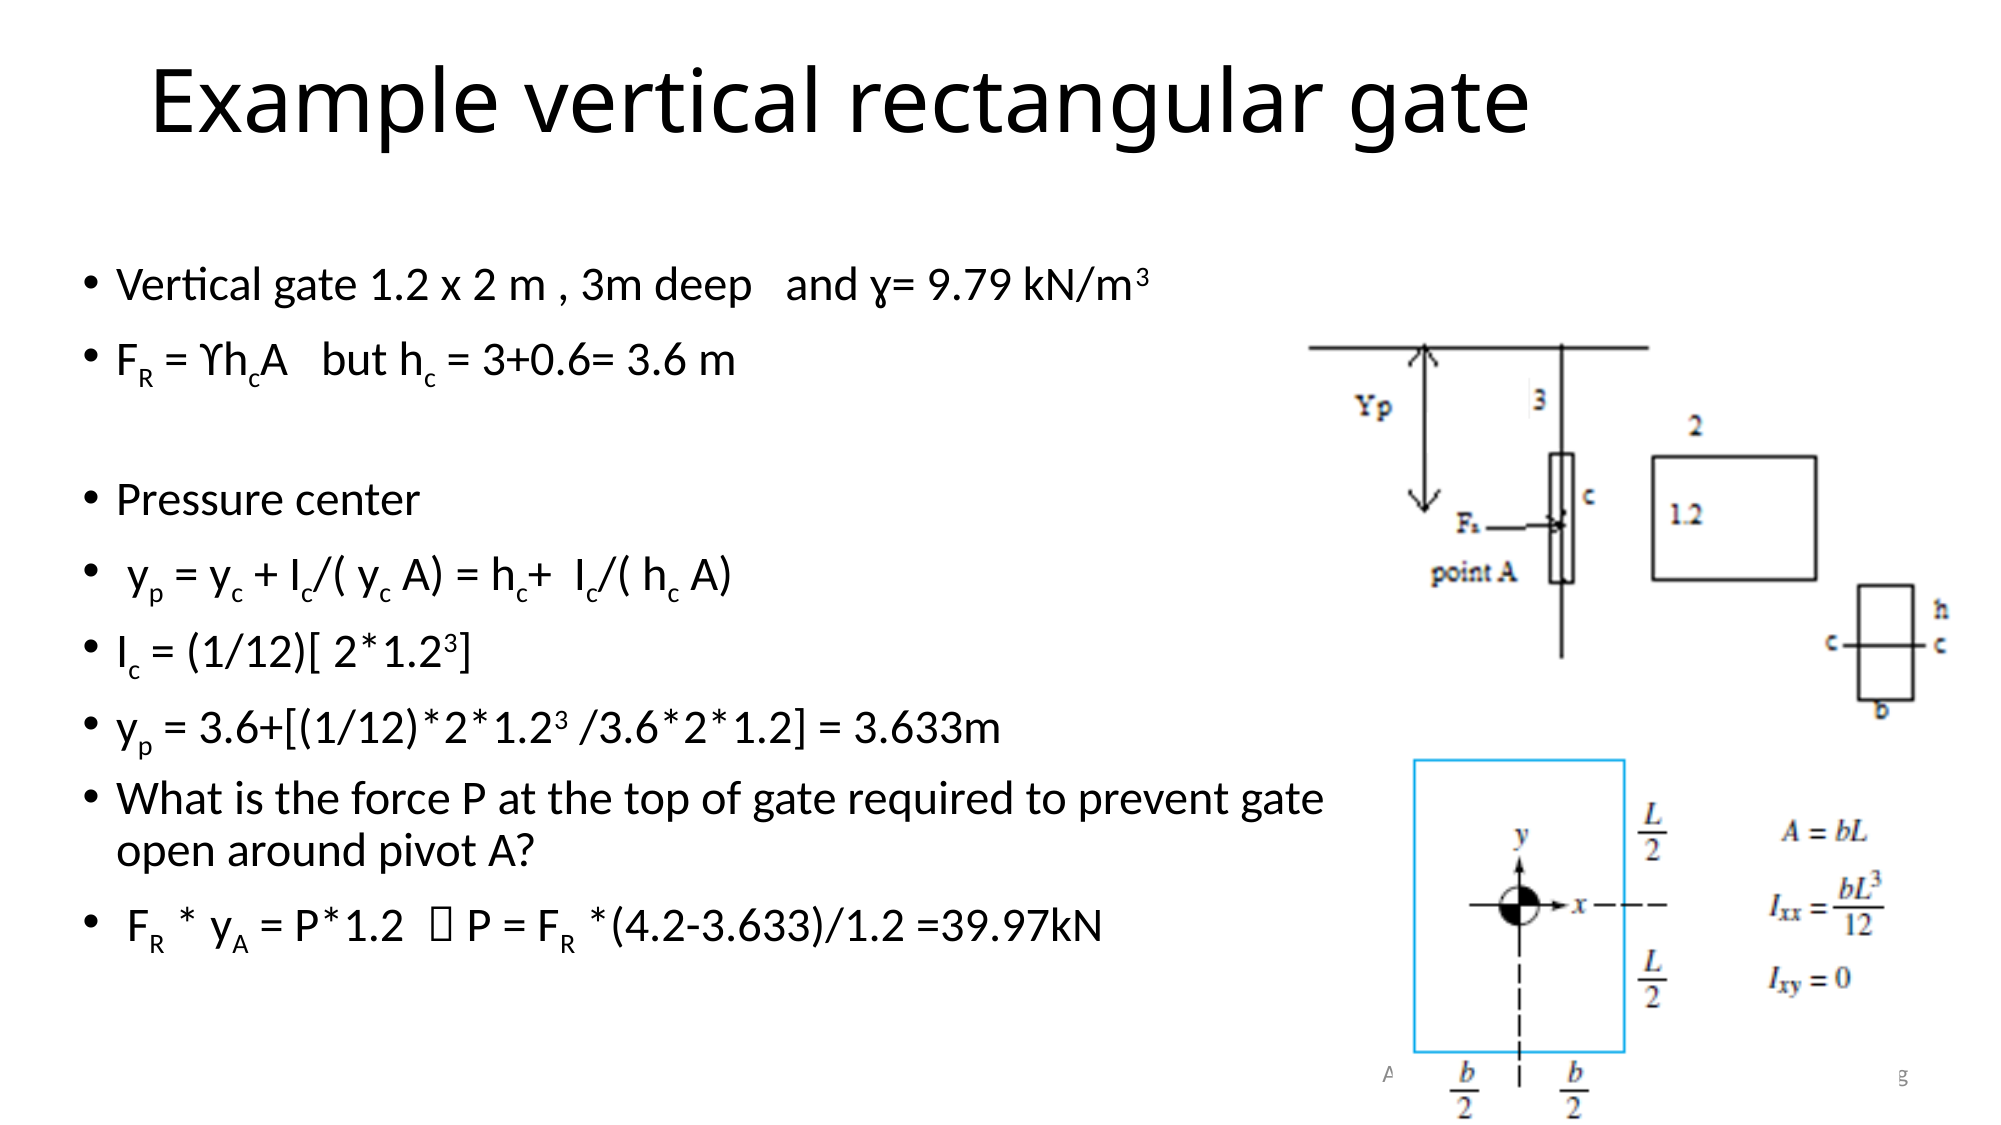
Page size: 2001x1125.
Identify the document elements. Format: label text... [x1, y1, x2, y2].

title Example vertical rectangular gate [133, 48, 1858, 159]
picture [1291, 311, 1965, 735]
footer Afif Hasan- Mechanical & Mechatronics Engineering Department - Birzeit Univesity [1308, 1057, 1392, 1118]
footer Afif Hasan- Mechanical & Mechatronics Engineering Department - Birzeit Univesity [1900, 1057, 1984, 1118]
picture [1392, 738, 1900, 1121]
